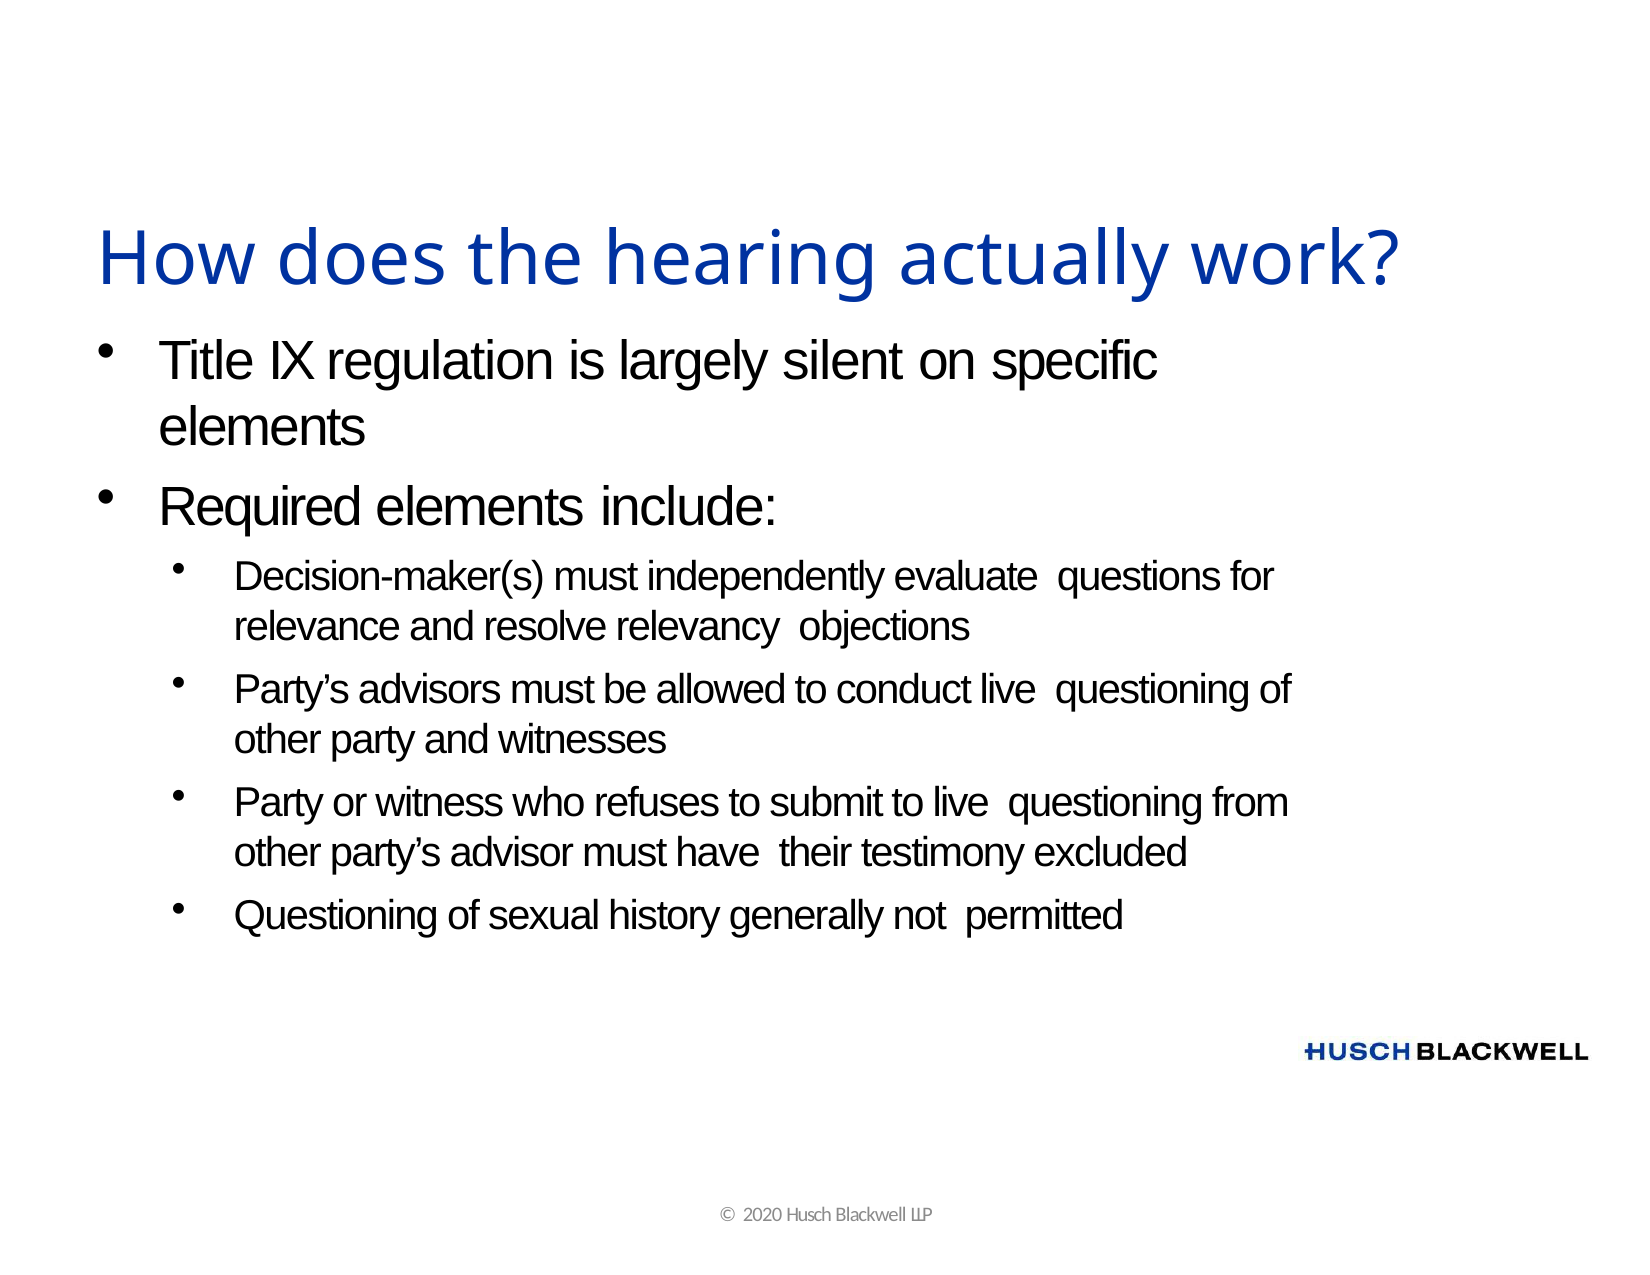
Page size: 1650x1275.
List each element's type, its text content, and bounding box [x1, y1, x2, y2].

footer © 2020 Husch Blackwell LLP [546, 1097, 1104, 1275]
text_box [1364, 1036, 1592, 1061]
title How does the hearing actually work? [94, 145, 1532, 362]
text_box Title IX regulation is largely silent on specific elements Required elements include: Decision-maker(s) must independently evaluate questions for relevance and resolve relevancy objections Party’s advisors must be allowed to conduct live questioning of other party and witnesses Party or witness who refuses to submit to live questioning from other party’s advisor must have their testimony excluded Questioning of sexual history generally not permitted [94, 362, 1364, 1097]
